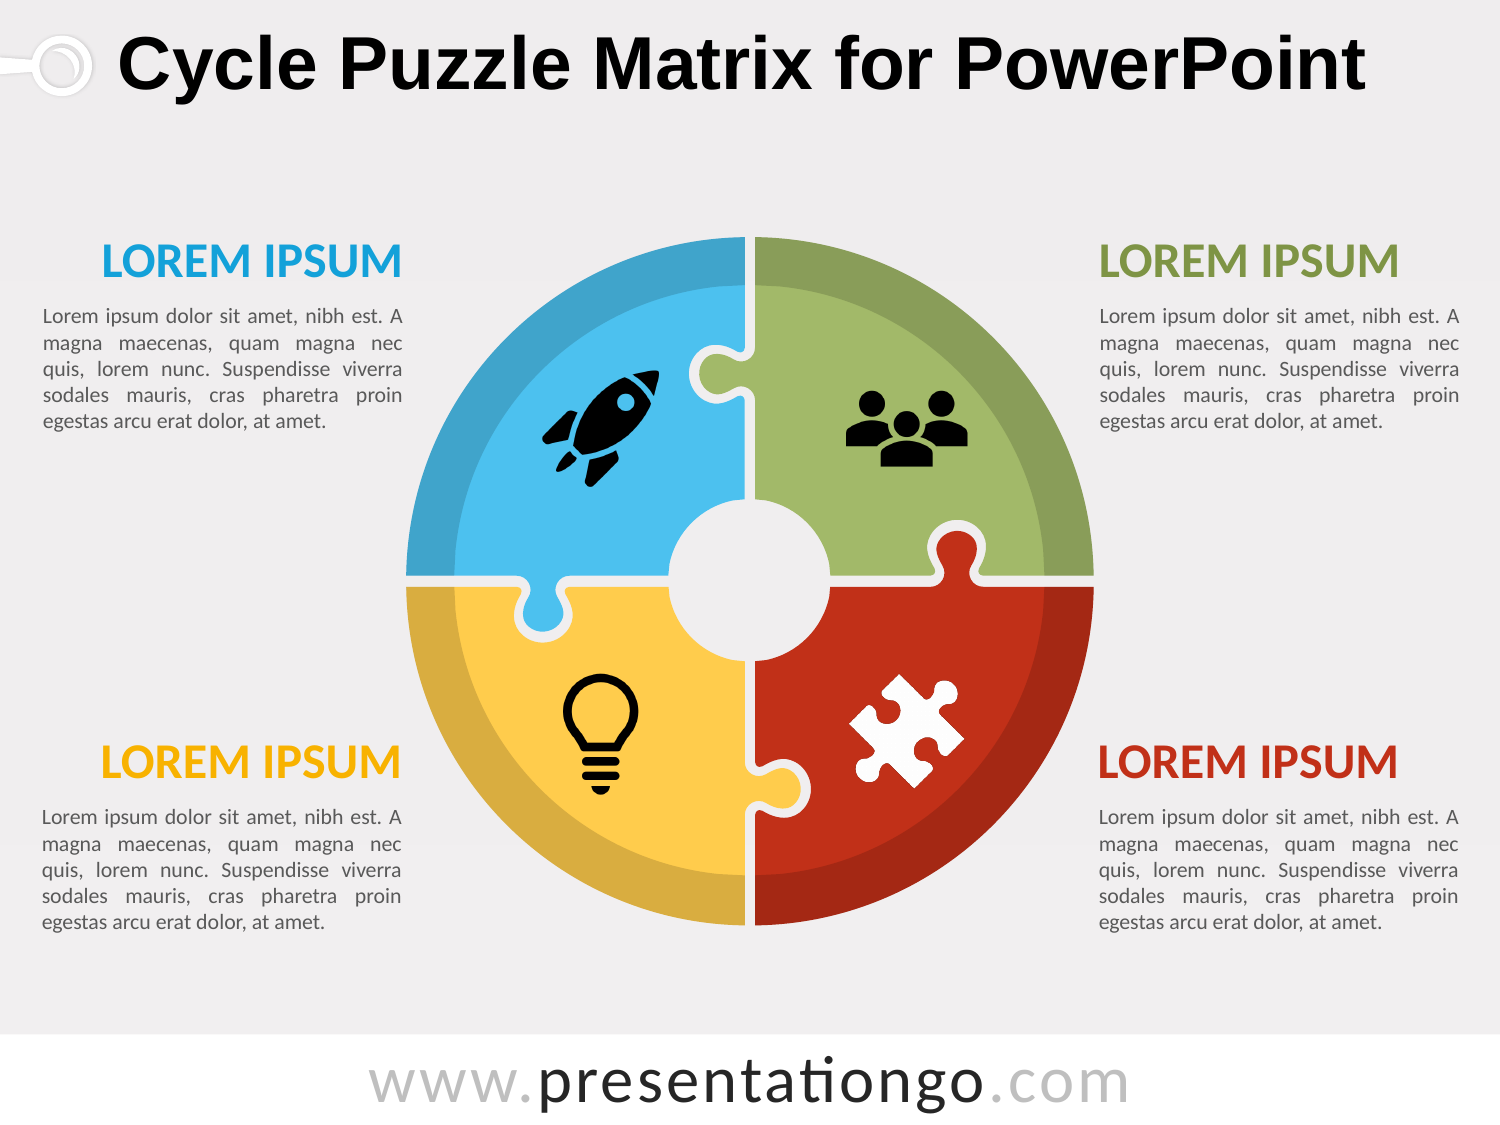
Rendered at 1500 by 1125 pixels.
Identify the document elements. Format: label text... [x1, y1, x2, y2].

title Cycle Puzzle Matrix for PowerPoint [103, 17, 1397, 139]
text_box [755, 586, 1094, 926]
text_box [406, 586, 745, 926]
text_box [455, 586, 801, 875]
picture [531, 359, 670, 498]
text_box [1098, 219, 1460, 443]
text_box [455, 286, 745, 632]
picture [531, 664, 670, 803]
picture [837, 664, 976, 803]
picture [837, 359, 976, 498]
text_box [406, 237, 745, 576]
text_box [40, 720, 403, 944]
text_box [755, 237, 1094, 576]
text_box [1097, 720, 1459, 944]
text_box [41, 219, 404, 443]
text_box [755, 530, 1044, 875]
text_box [699, 286, 1044, 576]
